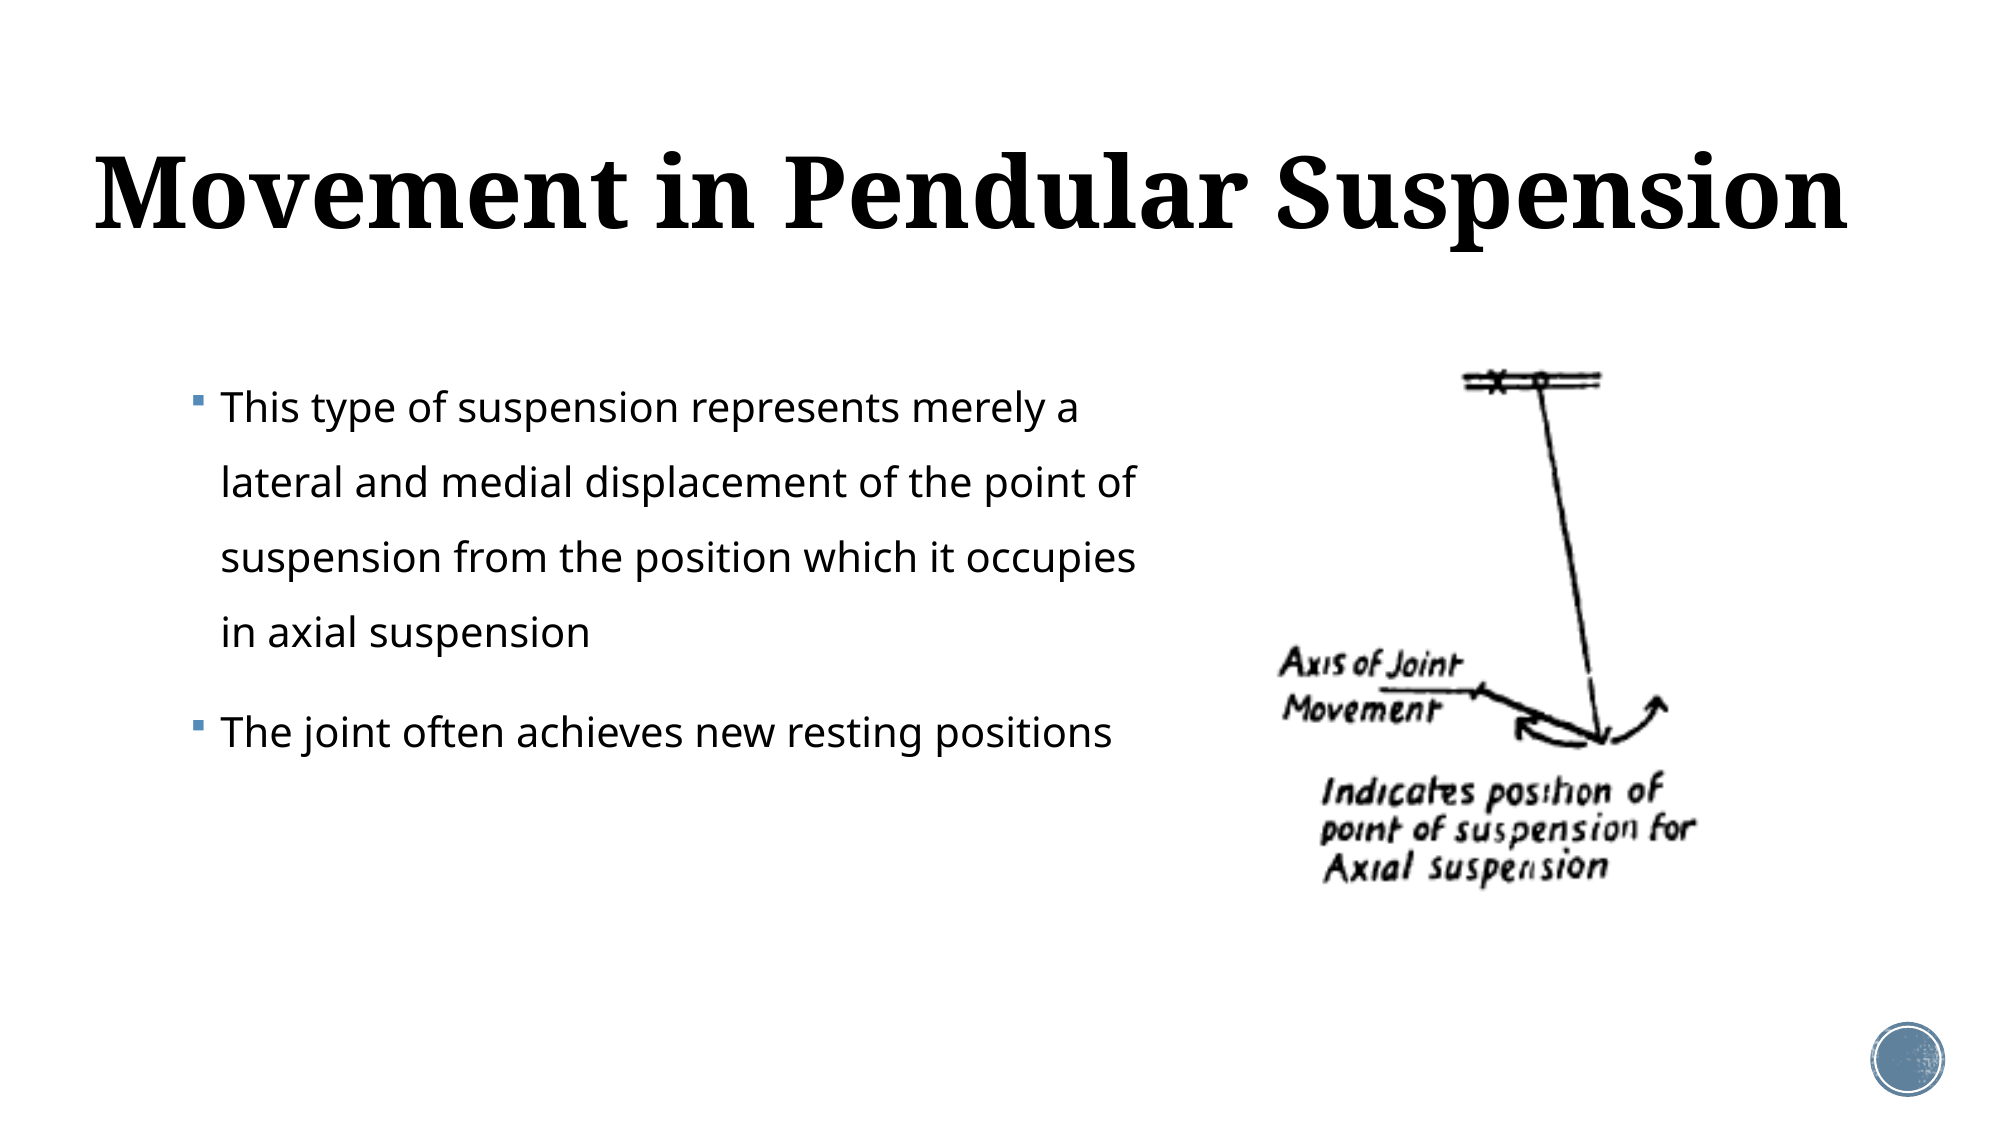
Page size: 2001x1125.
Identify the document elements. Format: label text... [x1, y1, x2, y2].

title Movement in Pendular Suspension [78, 64, 1920, 329]
picture [1195, 348, 1767, 912]
list This type of suspension represents merely a lateral and medial displacement of the point of suspension from the position which it occupies in axial suspension The joint often achieves new resting positions [175, 348, 1196, 1013]
